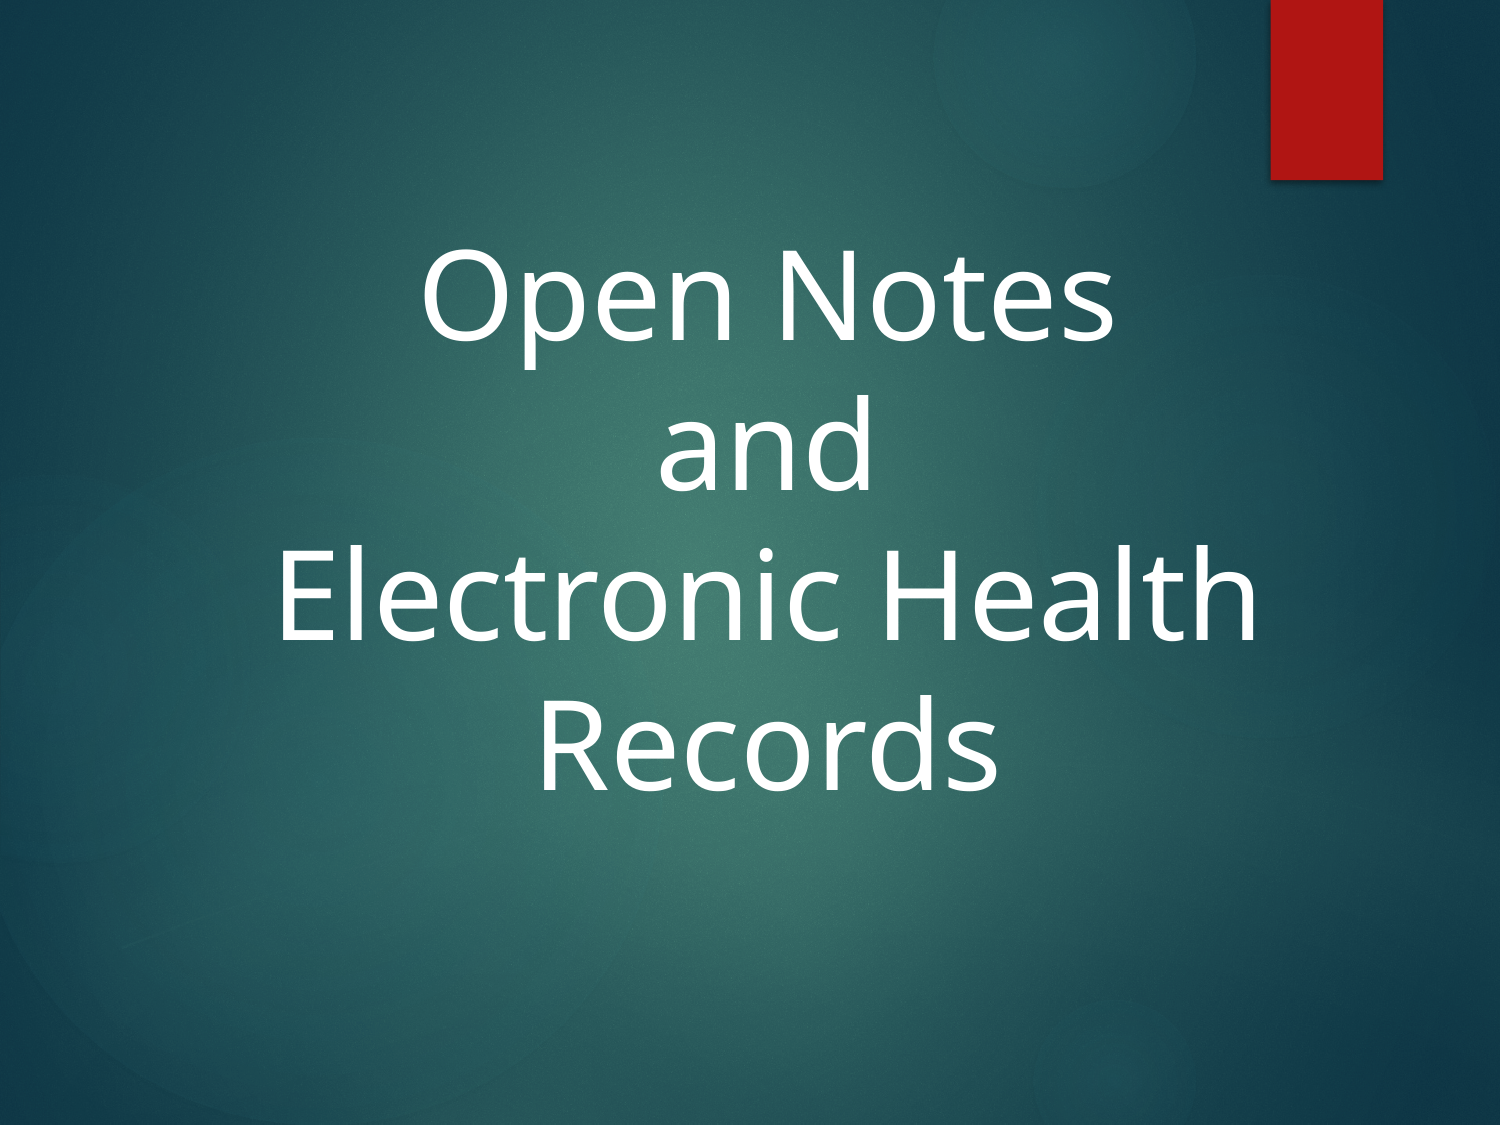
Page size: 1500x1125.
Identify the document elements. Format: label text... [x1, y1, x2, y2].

text_box Open Notes and Electronic Health Records [100, 208, 1436, 913]
